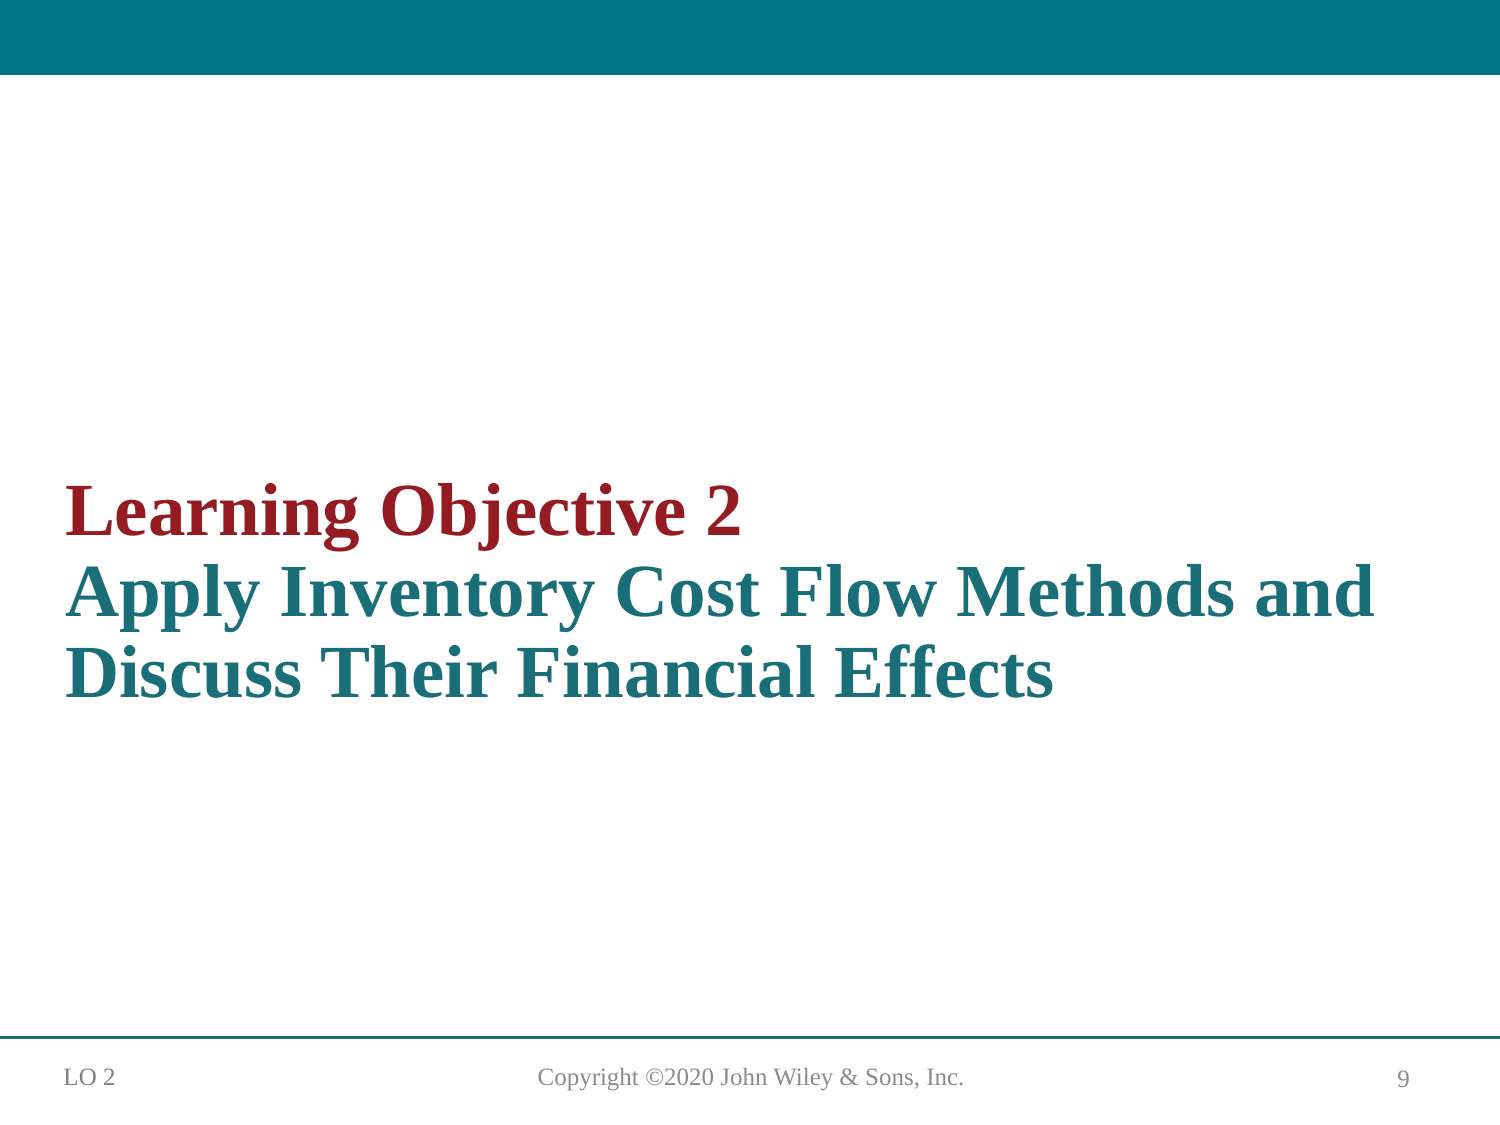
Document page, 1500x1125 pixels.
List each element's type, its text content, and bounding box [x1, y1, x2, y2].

list L O 2 [48, 1056, 224, 1099]
title Learning Objective 2 Apply Inventory Cost Flow Methods and Discuss Their Financial Effects [50, 463, 1452, 775]
